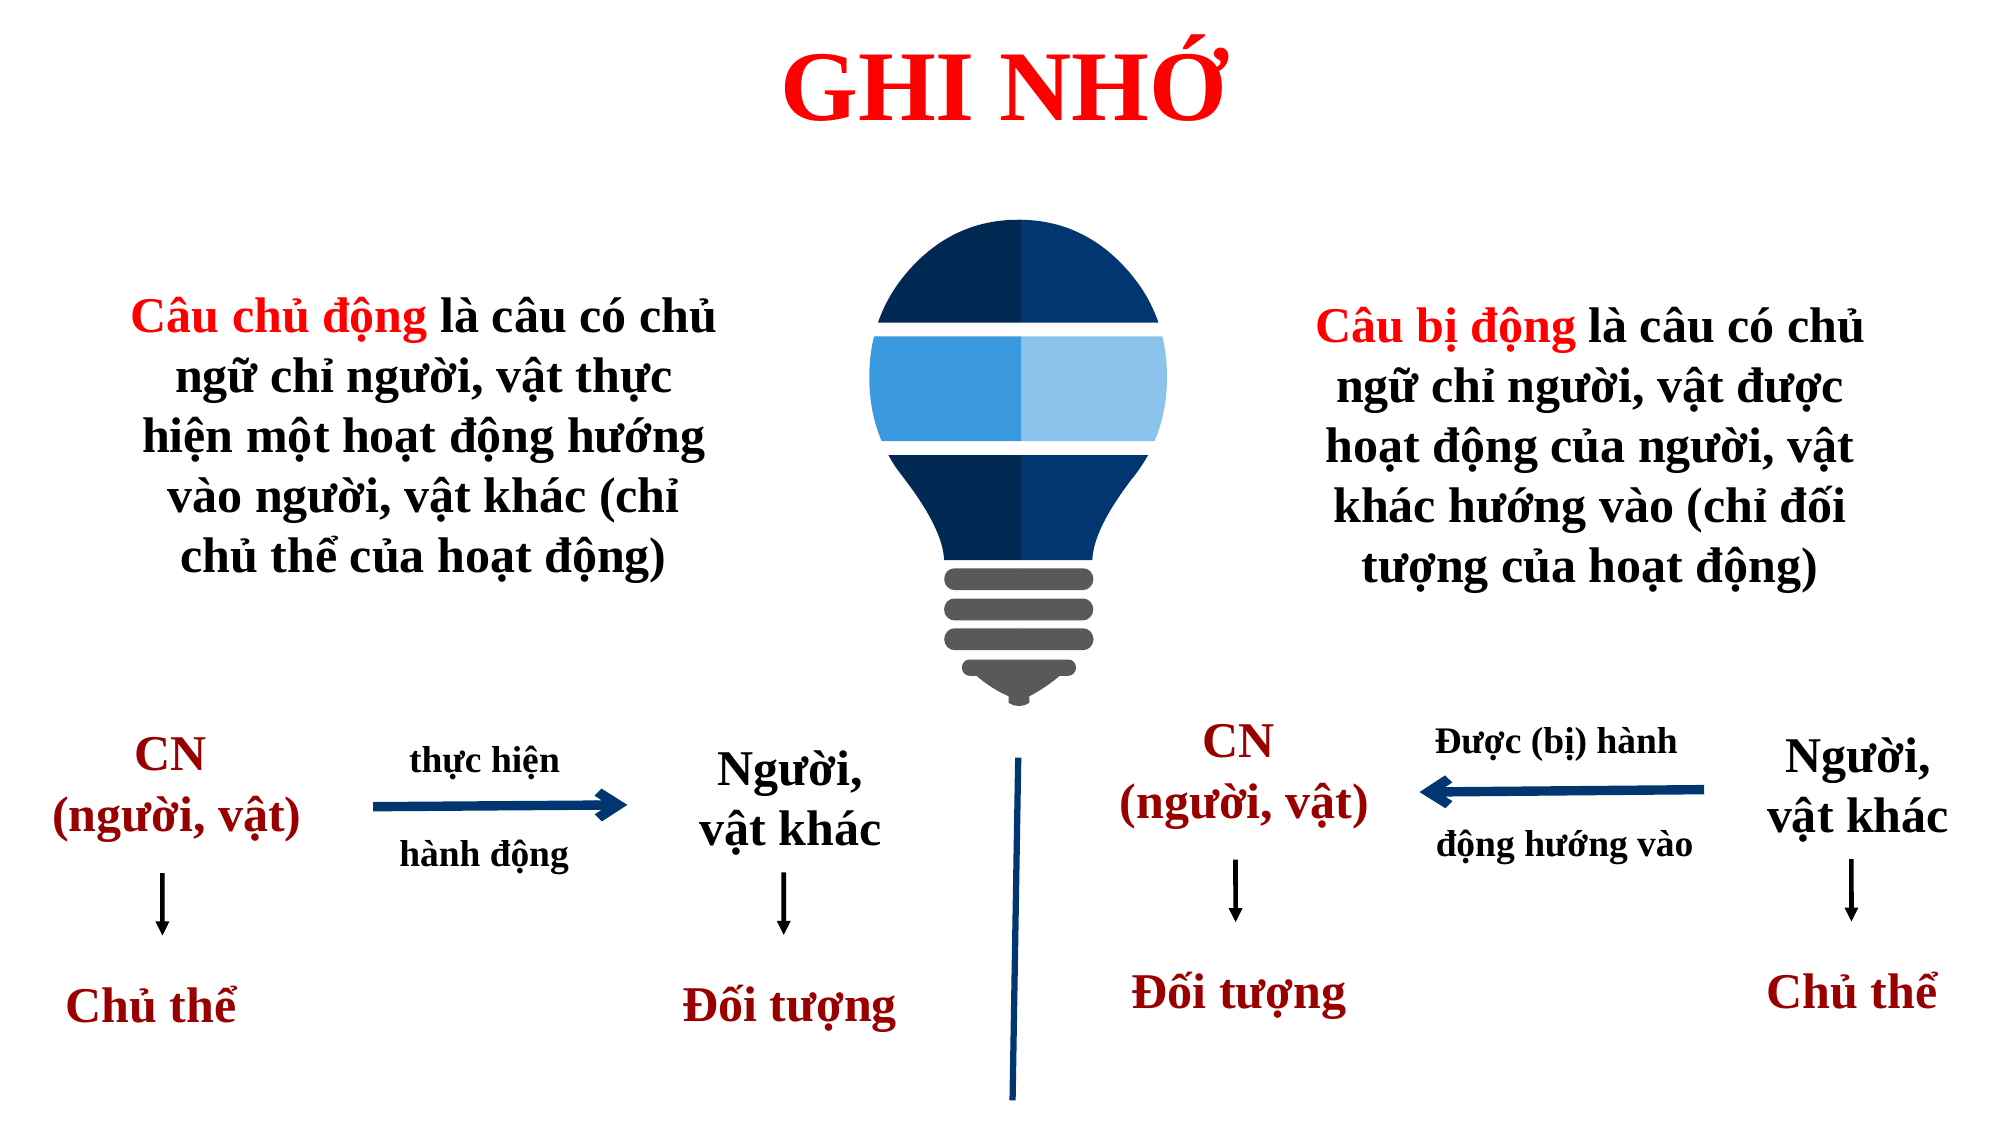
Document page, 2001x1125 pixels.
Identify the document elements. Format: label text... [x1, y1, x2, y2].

text_box Câu bị động là câu có chủ ngữ chỉ người, vật được hoạt động của người, vật khác hướng vào (chỉ đối tượng của hoạt động) [1296, 285, 1884, 601]
text_box [156, 873, 169, 936]
text_box Đối tượng [1116, 951, 1382, 1027]
text_box [777, 872, 790, 935]
text_box Đối tượng [667, 964, 927, 1039]
text_box CN (người, vật) [0, 734, 364, 847]
text_box Người, vật khác [1733, 715, 1983, 850]
text_box thực hiện [394, 727, 582, 787]
text_box GHI NHỚ [711, 12, 1297, 148]
text_box Chủ thể [51, 964, 282, 1040]
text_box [1419, 789, 1705, 793]
text_box [1229, 859, 1242, 923]
text_box Chủ thể [1751, 950, 1963, 1026]
text_box CN (người, vật) [1058, 721, 1431, 833]
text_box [1012, 757, 1019, 1101]
text_box Được (bị) hành [1419, 708, 1707, 769]
text_box hành động [384, 821, 602, 882]
text_box Người, vật khác [666, 728, 915, 864]
text_box Câu chủ động là câu có chủ ngữ chỉ người, vật thực hiện một hoạt động hướng vào người, vật khác (chỉ chủ thể của hoạt động) [113, 274, 734, 590]
text_box động hướng vào [1419, 812, 1710, 872]
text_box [869, 219, 1168, 707]
text_box [1845, 859, 1858, 922]
